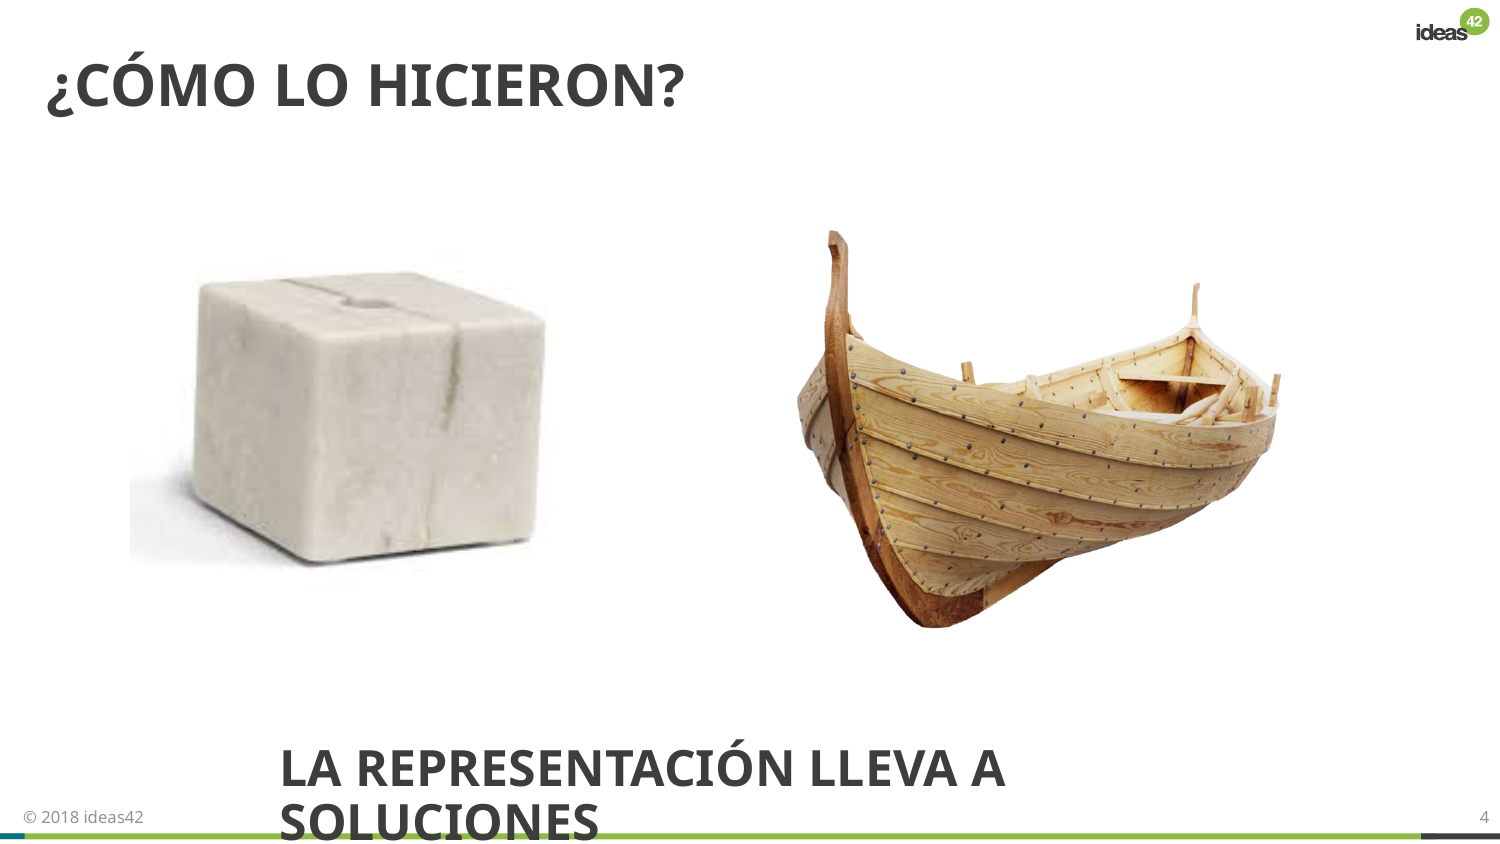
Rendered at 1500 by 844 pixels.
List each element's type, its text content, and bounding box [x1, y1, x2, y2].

picture [130, 188, 606, 649]
picture [706, 210, 1364, 649]
text_box LA REPRESENTACIÓN LLEVA A SOLUCIONES [279, 743, 1230, 802]
title ¿cómo lo hicieron? [46, 55, 1455, 189]
